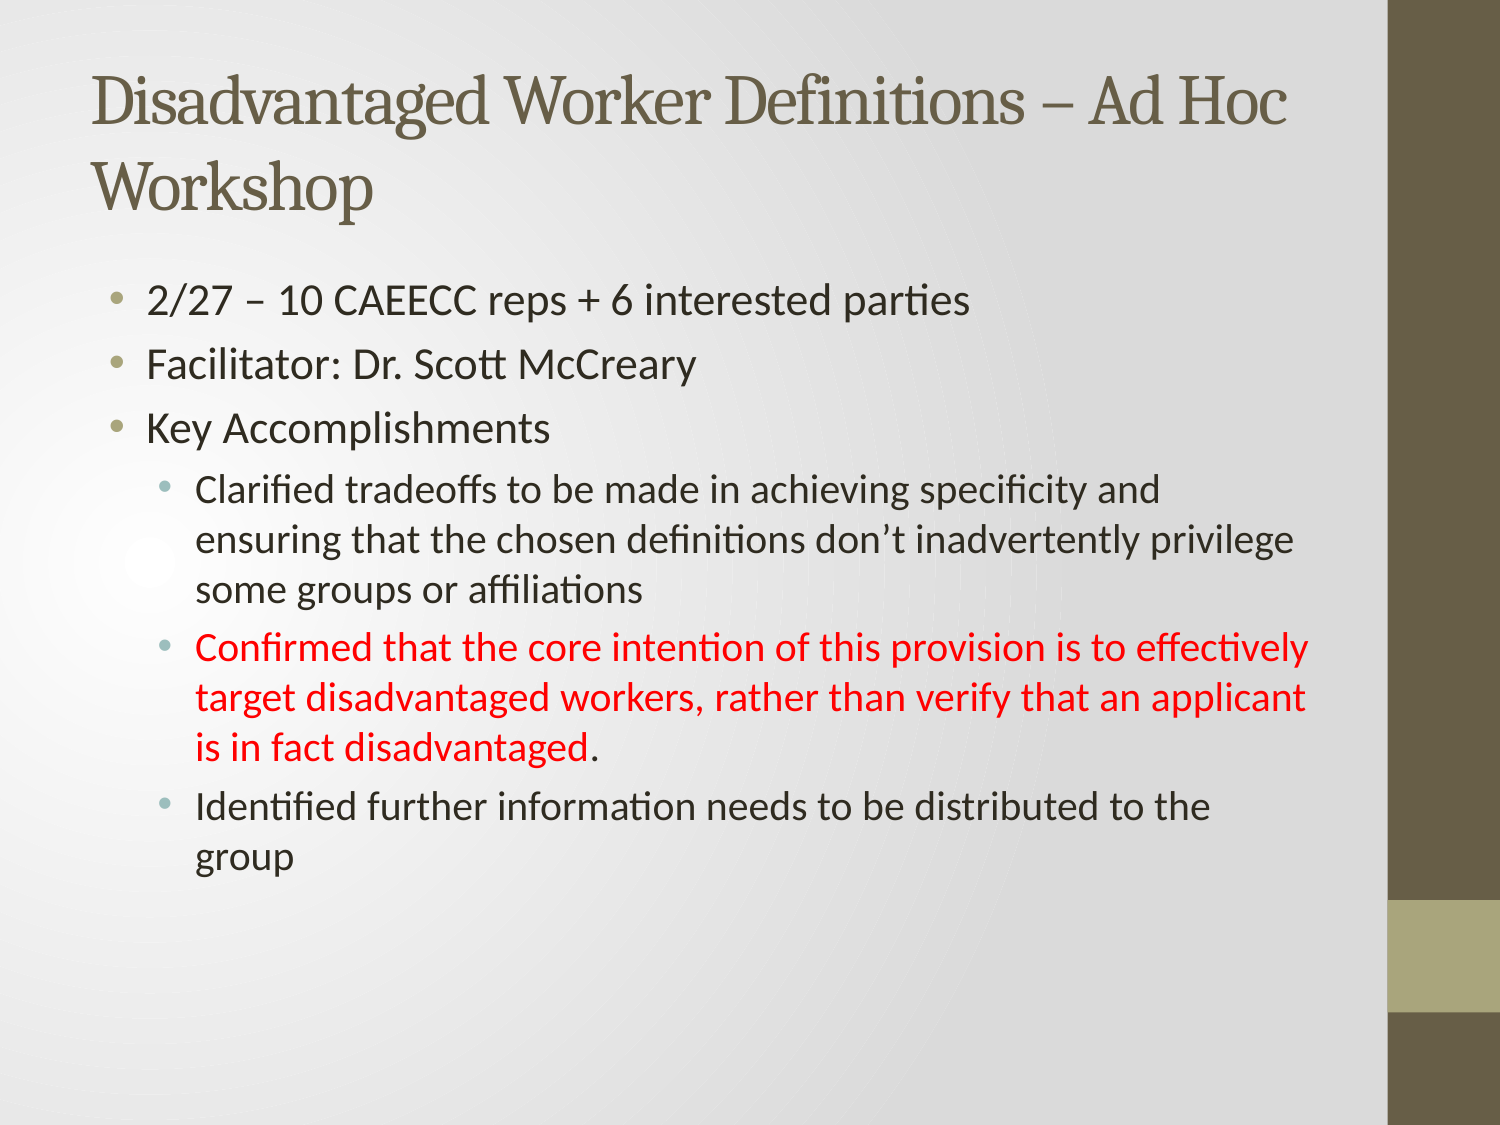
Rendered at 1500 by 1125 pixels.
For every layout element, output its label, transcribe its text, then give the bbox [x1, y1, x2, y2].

title Disadvantaged Worker Definitions – Ad Hoc Workshop [75, 45, 1325, 233]
list 2/27 – 10 CAEECC reps + 6 interested parties Facilitator: Dr. Scott McCreary Key Accomplishments Clarified tradeoffs to be made in achieving specificity and ensuring that the chosen definitions don’t inadvertently privilege some groups or affiliations Confirmed that the core intention of this provision is to effectively target disadvantaged workers, rather than verify that an applicant is in fact disadvantaged. Identified further information needs to be distributed to the group [75, 262, 1325, 1050]
